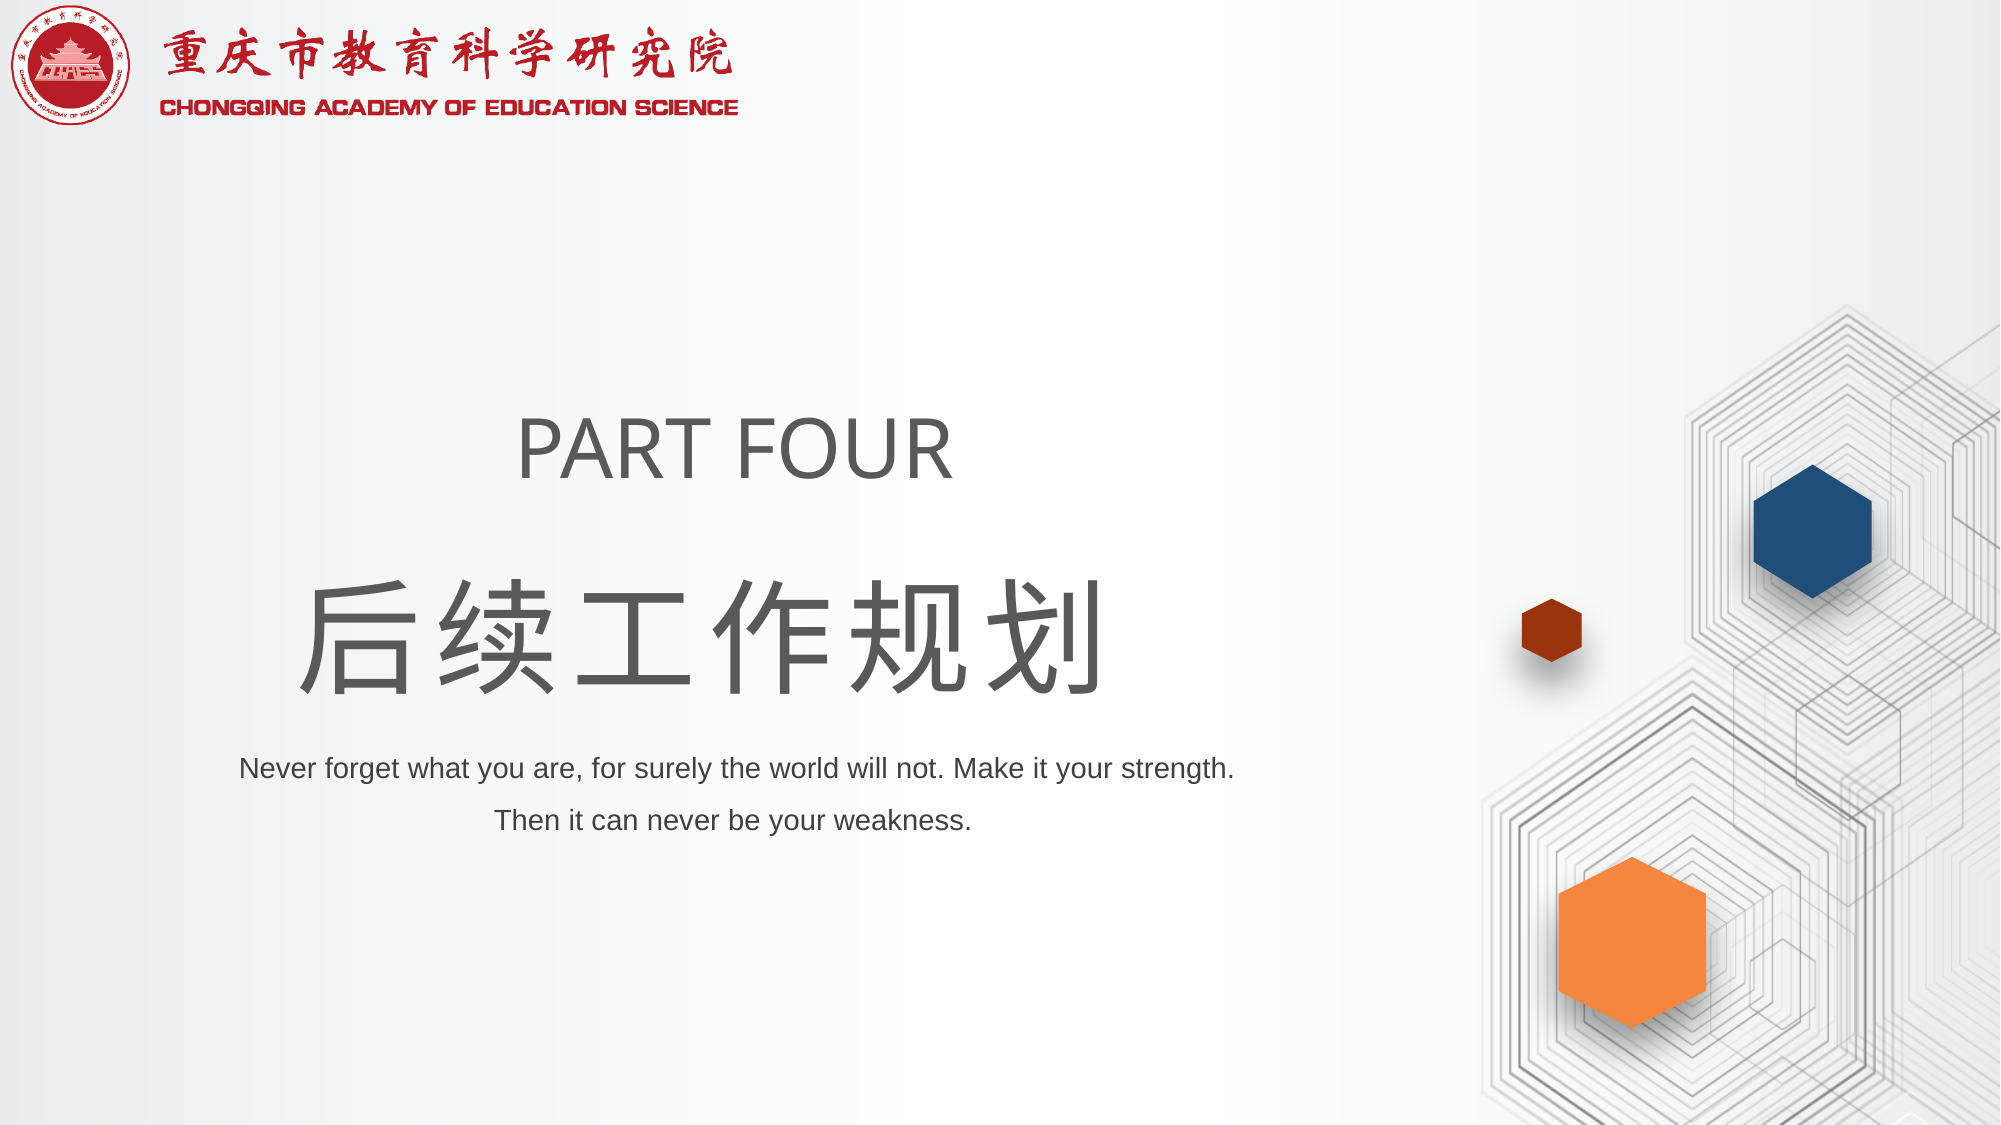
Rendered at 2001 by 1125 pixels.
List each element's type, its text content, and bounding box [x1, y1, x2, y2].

picture [0, 0, 2001, 1125]
text_box [1752, 463, 1873, 600]
text_box PART FOUR [499, 399, 970, 505]
text_box [1557, 855, 1707, 1030]
text_box 后续工作规划 [281, 552, 1125, 718]
text_box [1520, 597, 1583, 664]
text_box Never forget what you are, for surely the world will not. Make it your strength. Then it can never be your weakness. [214, 724, 1261, 844]
